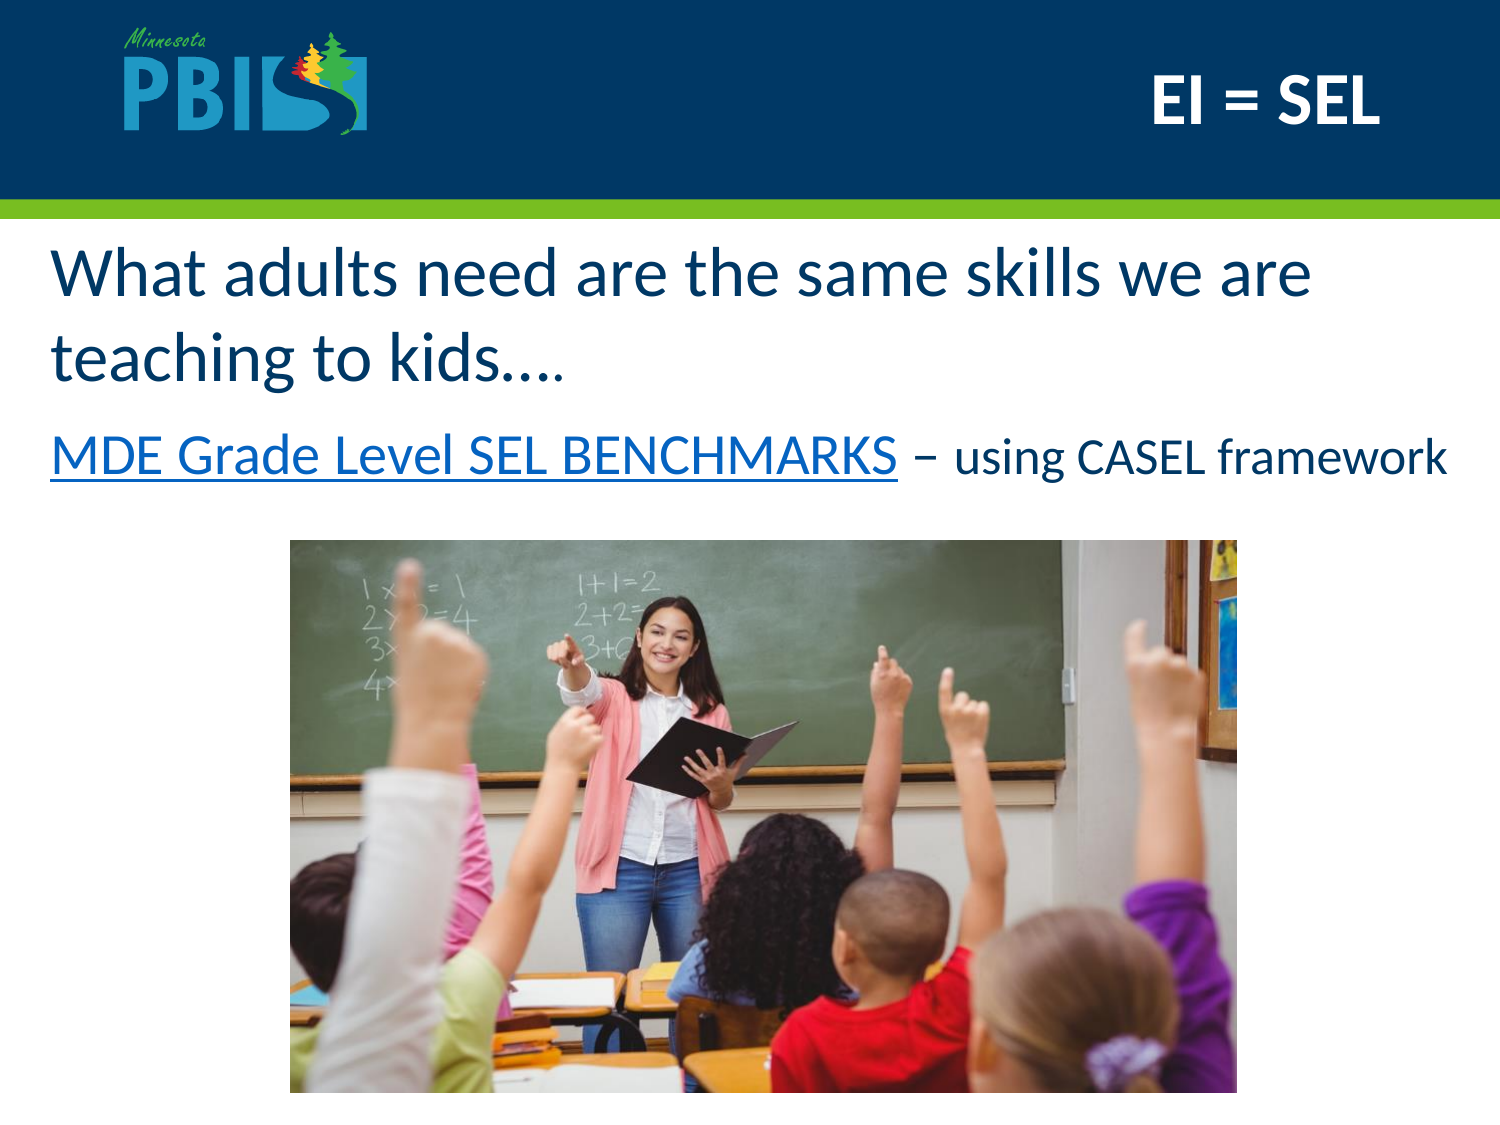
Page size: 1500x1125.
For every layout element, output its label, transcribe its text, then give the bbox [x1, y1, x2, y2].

list What adults need are the same skills we are teaching to kids…. MDE Grade Level SEL BENCHMARKS – using CASEL framework [35, 218, 1479, 541]
picture [290, 540, 1238, 1093]
picture [120, 24, 370, 138]
title EI = SEL [385, 24, 1397, 175]
